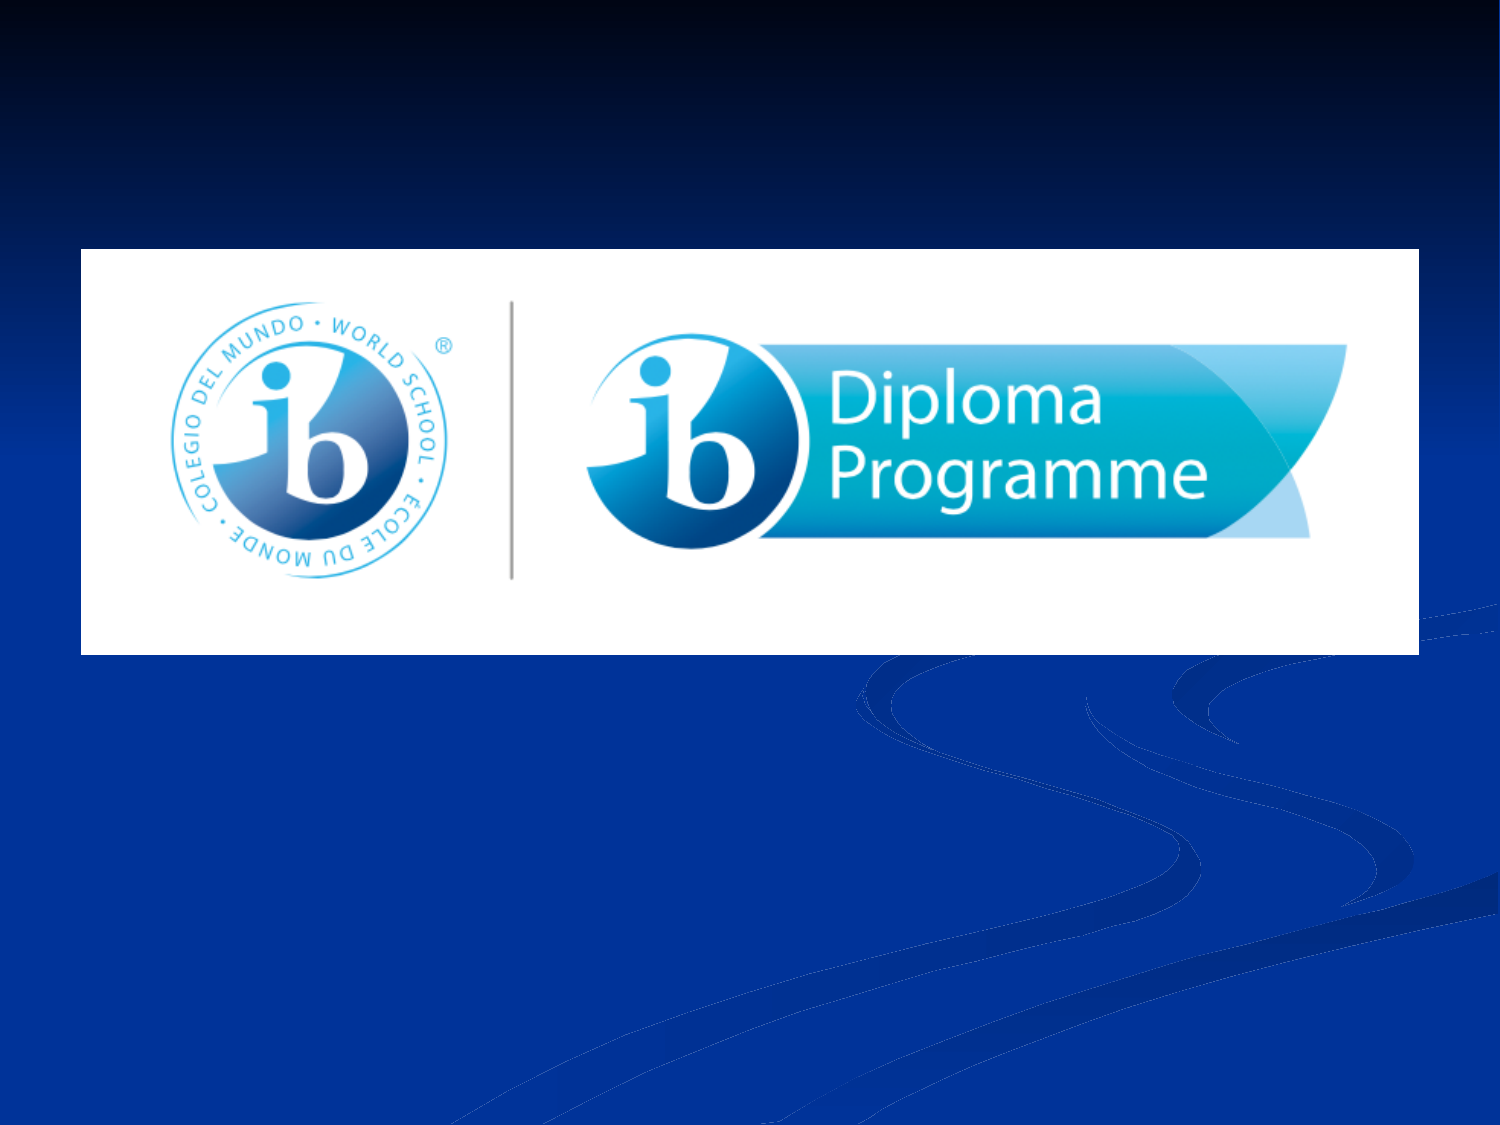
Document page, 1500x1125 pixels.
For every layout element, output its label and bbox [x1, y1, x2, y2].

picture [81, 249, 1419, 656]
